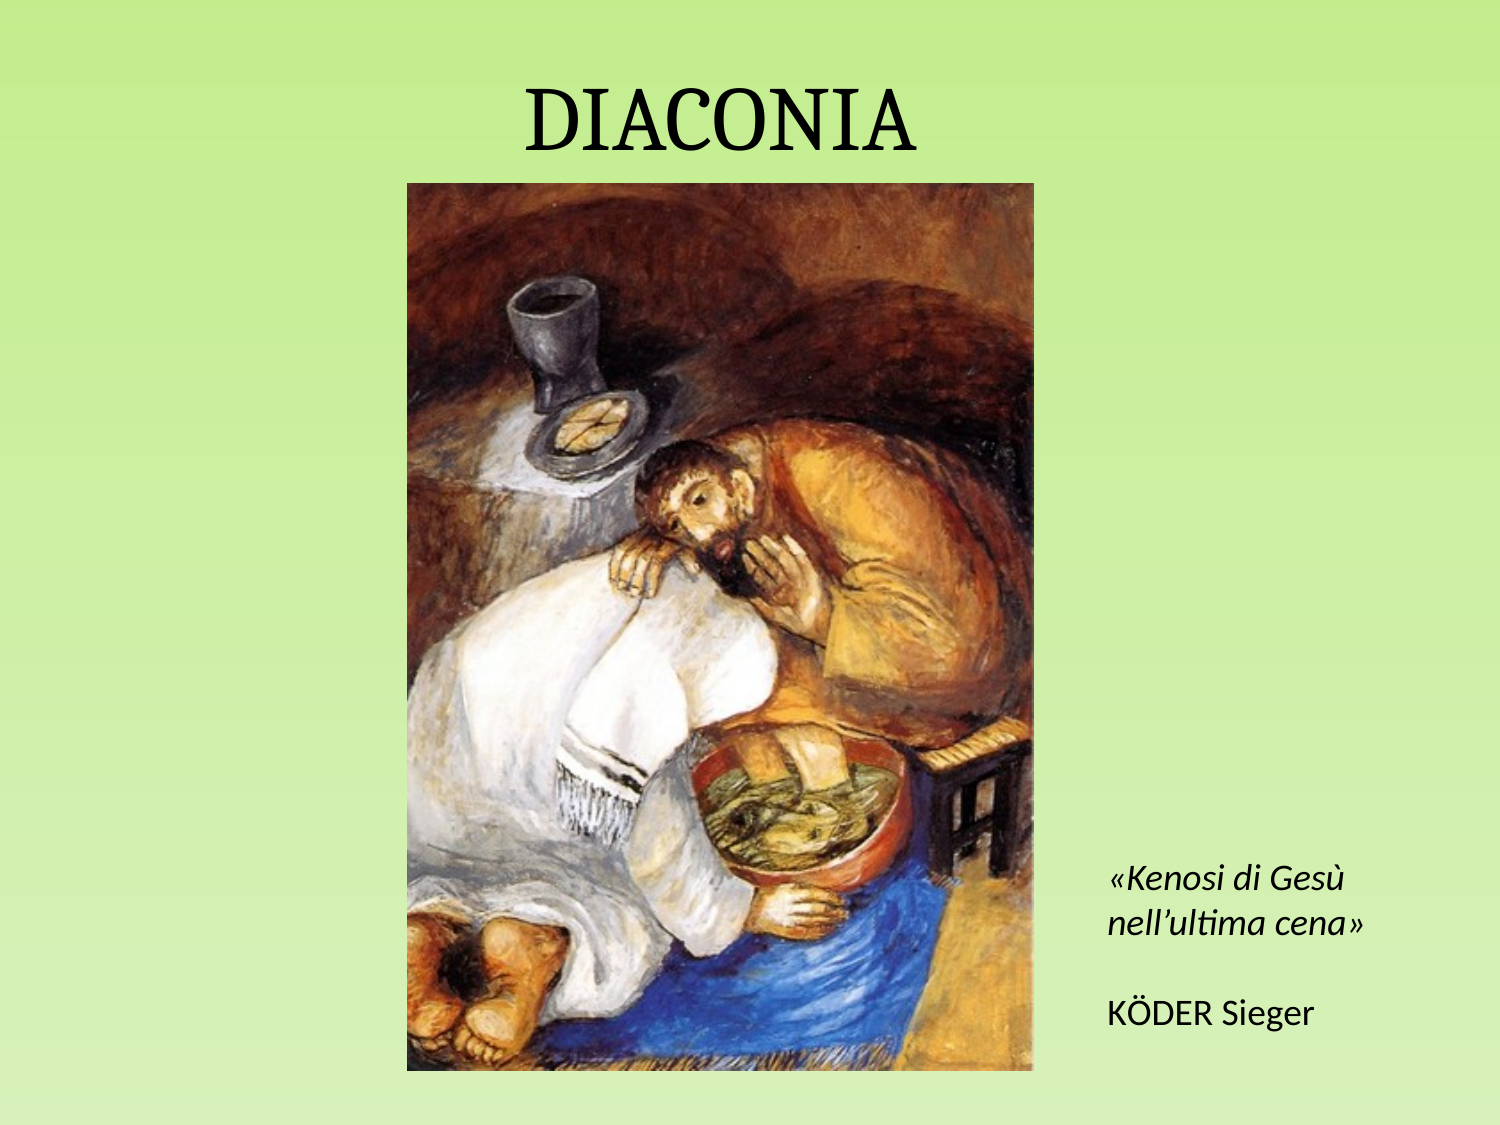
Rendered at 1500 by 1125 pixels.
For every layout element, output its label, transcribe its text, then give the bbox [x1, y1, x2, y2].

title DIACONIA [407, 39, 1034, 182]
text_box «Kenosi di Gesù nell’ultima cena» KӦDER Sieger [1092, 845, 1471, 1041]
picture [407, 182, 1034, 1071]
